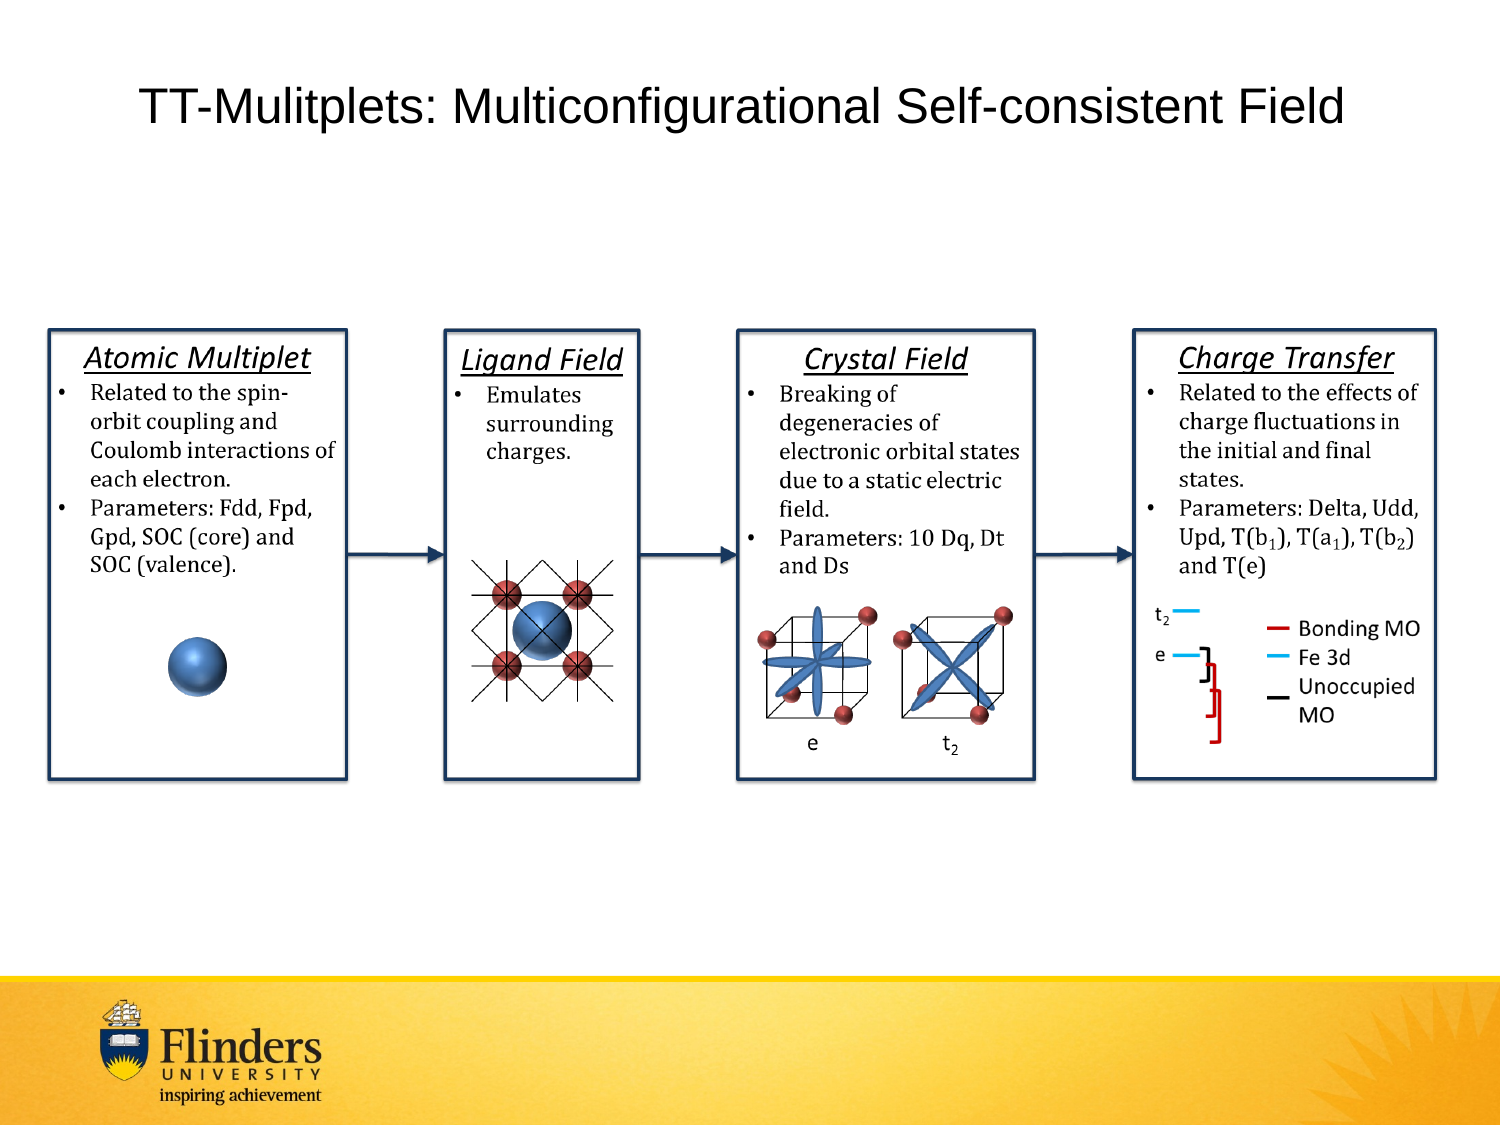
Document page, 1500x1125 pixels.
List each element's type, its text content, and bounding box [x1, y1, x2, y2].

title TT-Mulitplets: Multiconfigurational Self-consistent Field [95, 66, 1389, 284]
picture [0, 982, 1500, 1125]
picture [43, 325, 1441, 787]
